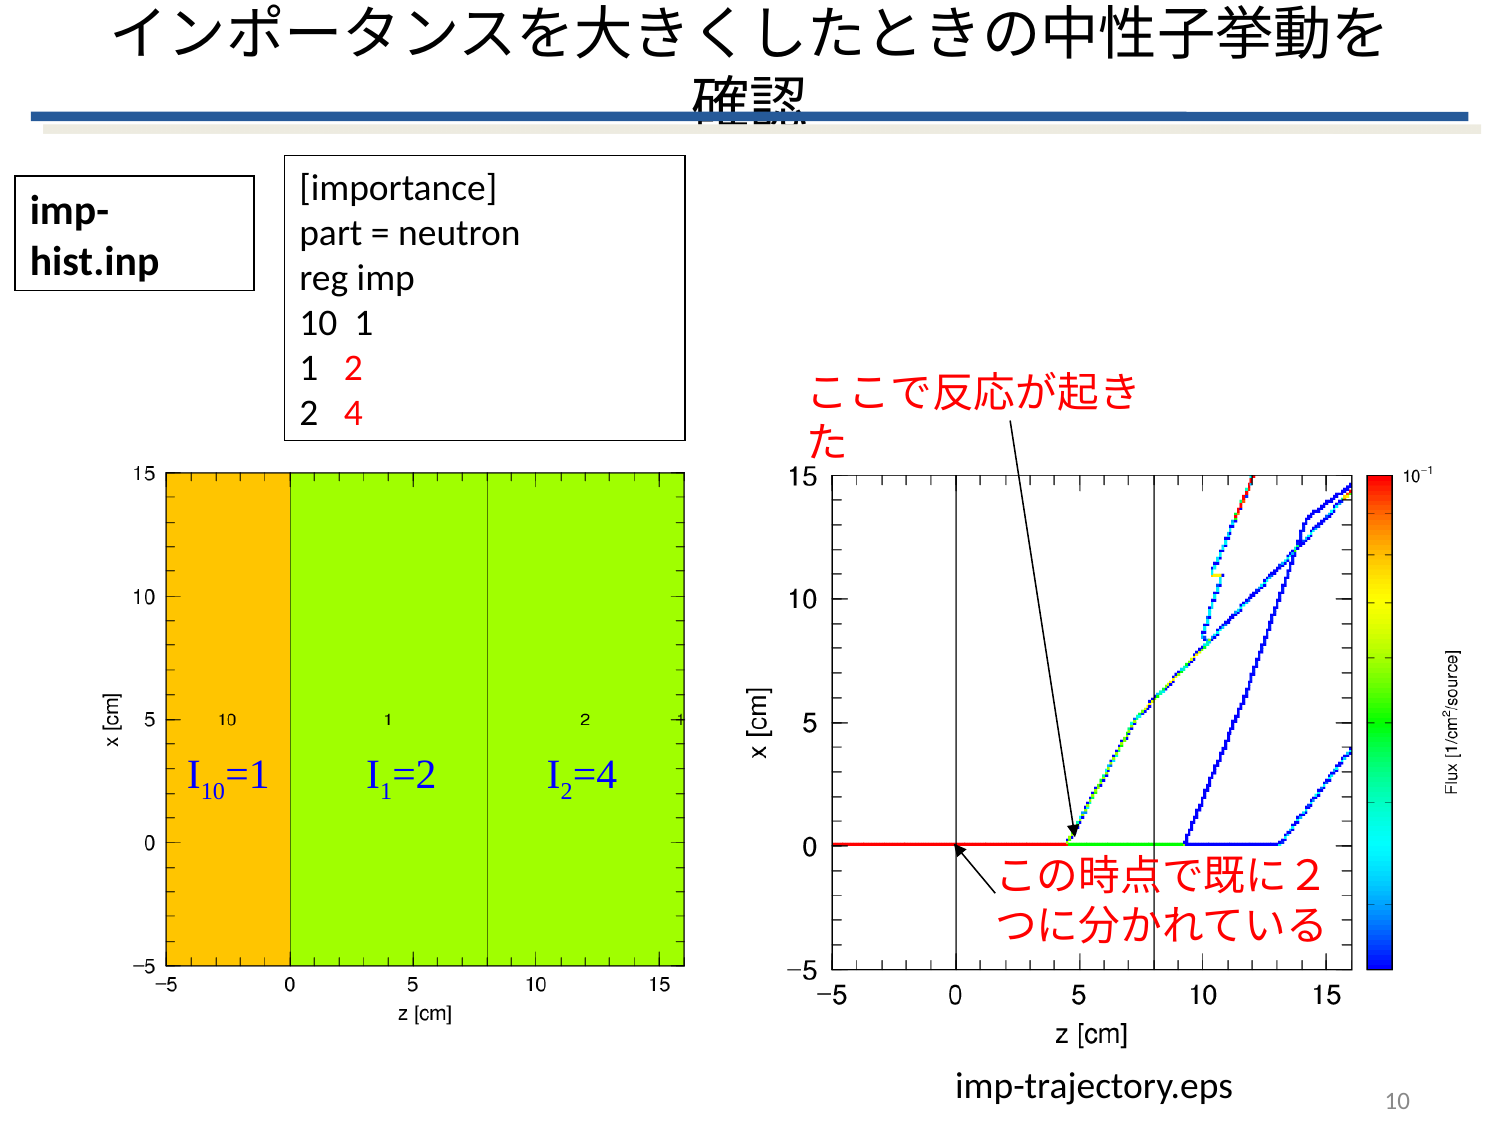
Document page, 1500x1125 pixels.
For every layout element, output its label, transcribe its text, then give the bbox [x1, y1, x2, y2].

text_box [953, 843, 996, 894]
text_box imp-trajectory.eps [940, 1060, 1249, 1114]
text_box ここで反応が起きた [792, 358, 1193, 459]
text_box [1009, 420, 1076, 838]
title インポータンスを大きくしたときの中性子挙動を確認 [75, 18, 1425, 114]
slide_number 10 [1074, 1069, 1425, 1125]
text_box imp-hist.inp [15, 175, 254, 291]
picture [99, 461, 686, 1025]
picture [738, 460, 1469, 1052]
text_box [importance] part = neutron reg imp 10 1 1 2 2 4 [284, 155, 686, 441]
